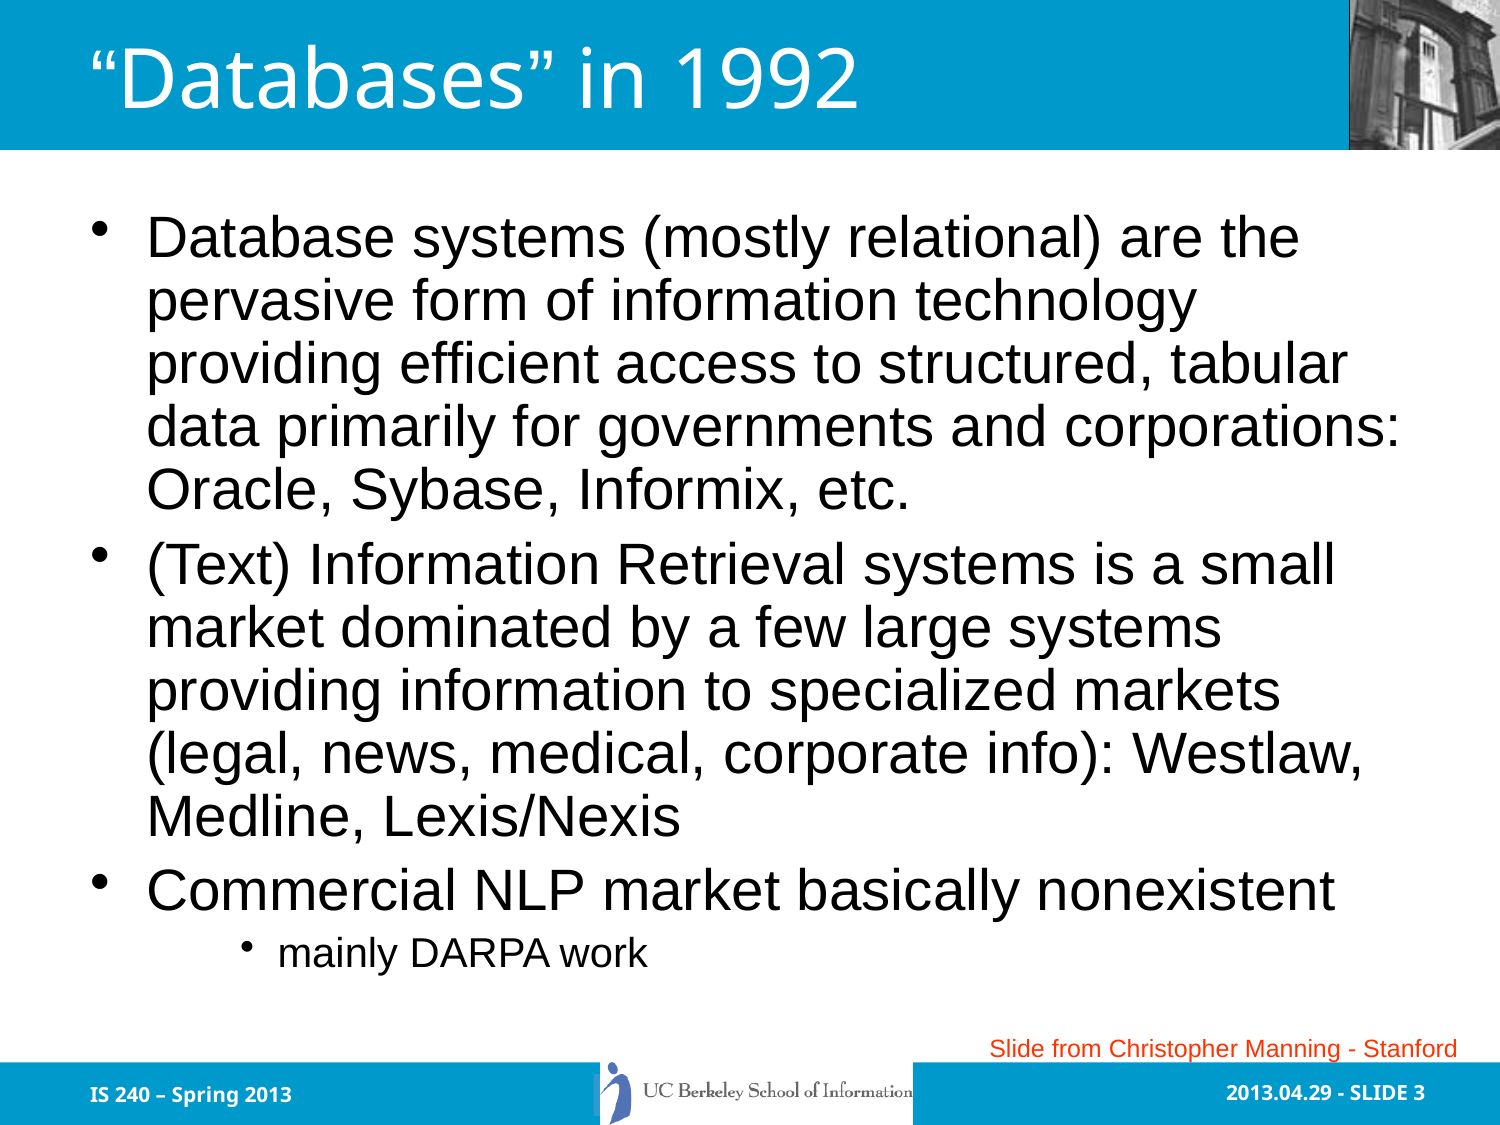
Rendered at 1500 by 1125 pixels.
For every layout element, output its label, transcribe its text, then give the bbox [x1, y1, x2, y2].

picture [594, 1062, 912, 1125]
text_box Slide from Christopher Manning - Stanford [974, 1025, 1474, 1070]
title “Databases” in 1992 [75, 0, 1350, 150]
list Database systems (mostly relational) are the pervasive form of information technology providing efficient access to structured, tabular data primarily for governments and corporations: Oracle, Sybase, Informix, etc. (Text) Information Retrieval systems is a small market dominated by a few large systems providing information to specialized markets (legal, news, medical, corporate info): Westlaw, Medline, Lexis/Nexis Commercial NLP market basically nonexistent mainly DARPA work [75, 200, 1425, 1013]
picture [1350, 0, 1500, 150]
slide_number IS 240 – Spring 2013 [75, 1062, 388, 1125]
